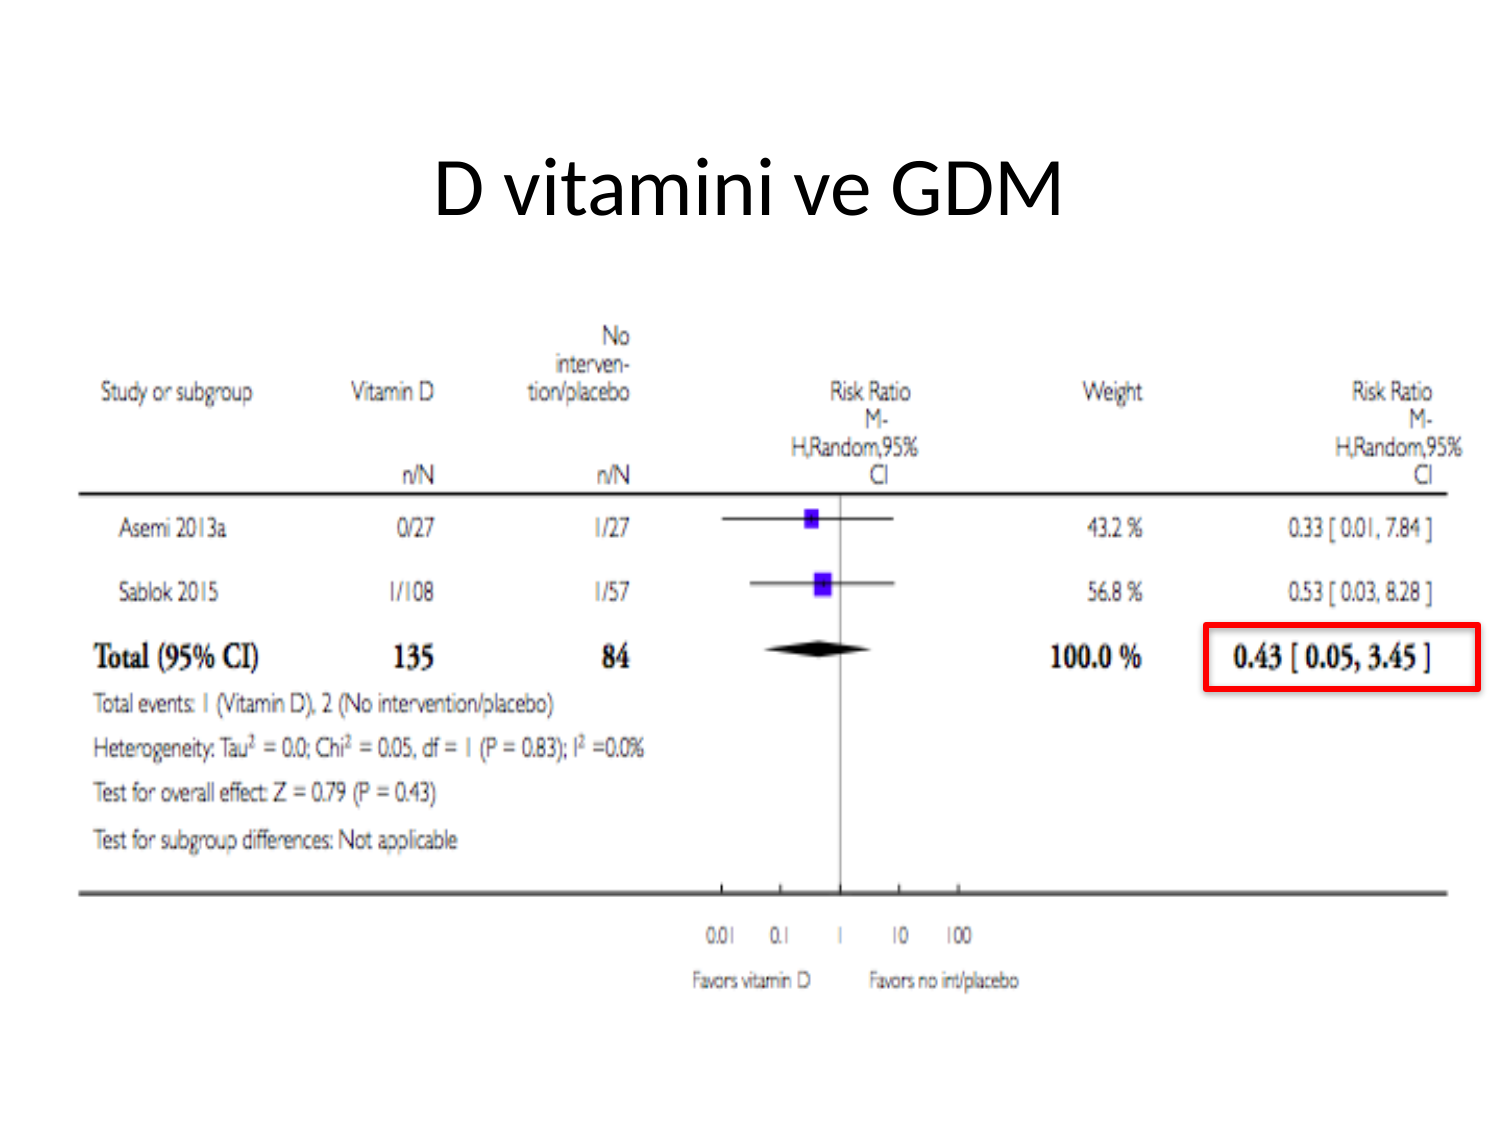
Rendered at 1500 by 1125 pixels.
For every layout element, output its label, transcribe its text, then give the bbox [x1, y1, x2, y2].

title D vitamini ve GDM [75, 107, 1425, 257]
picture [55, 290, 1479, 1000]
